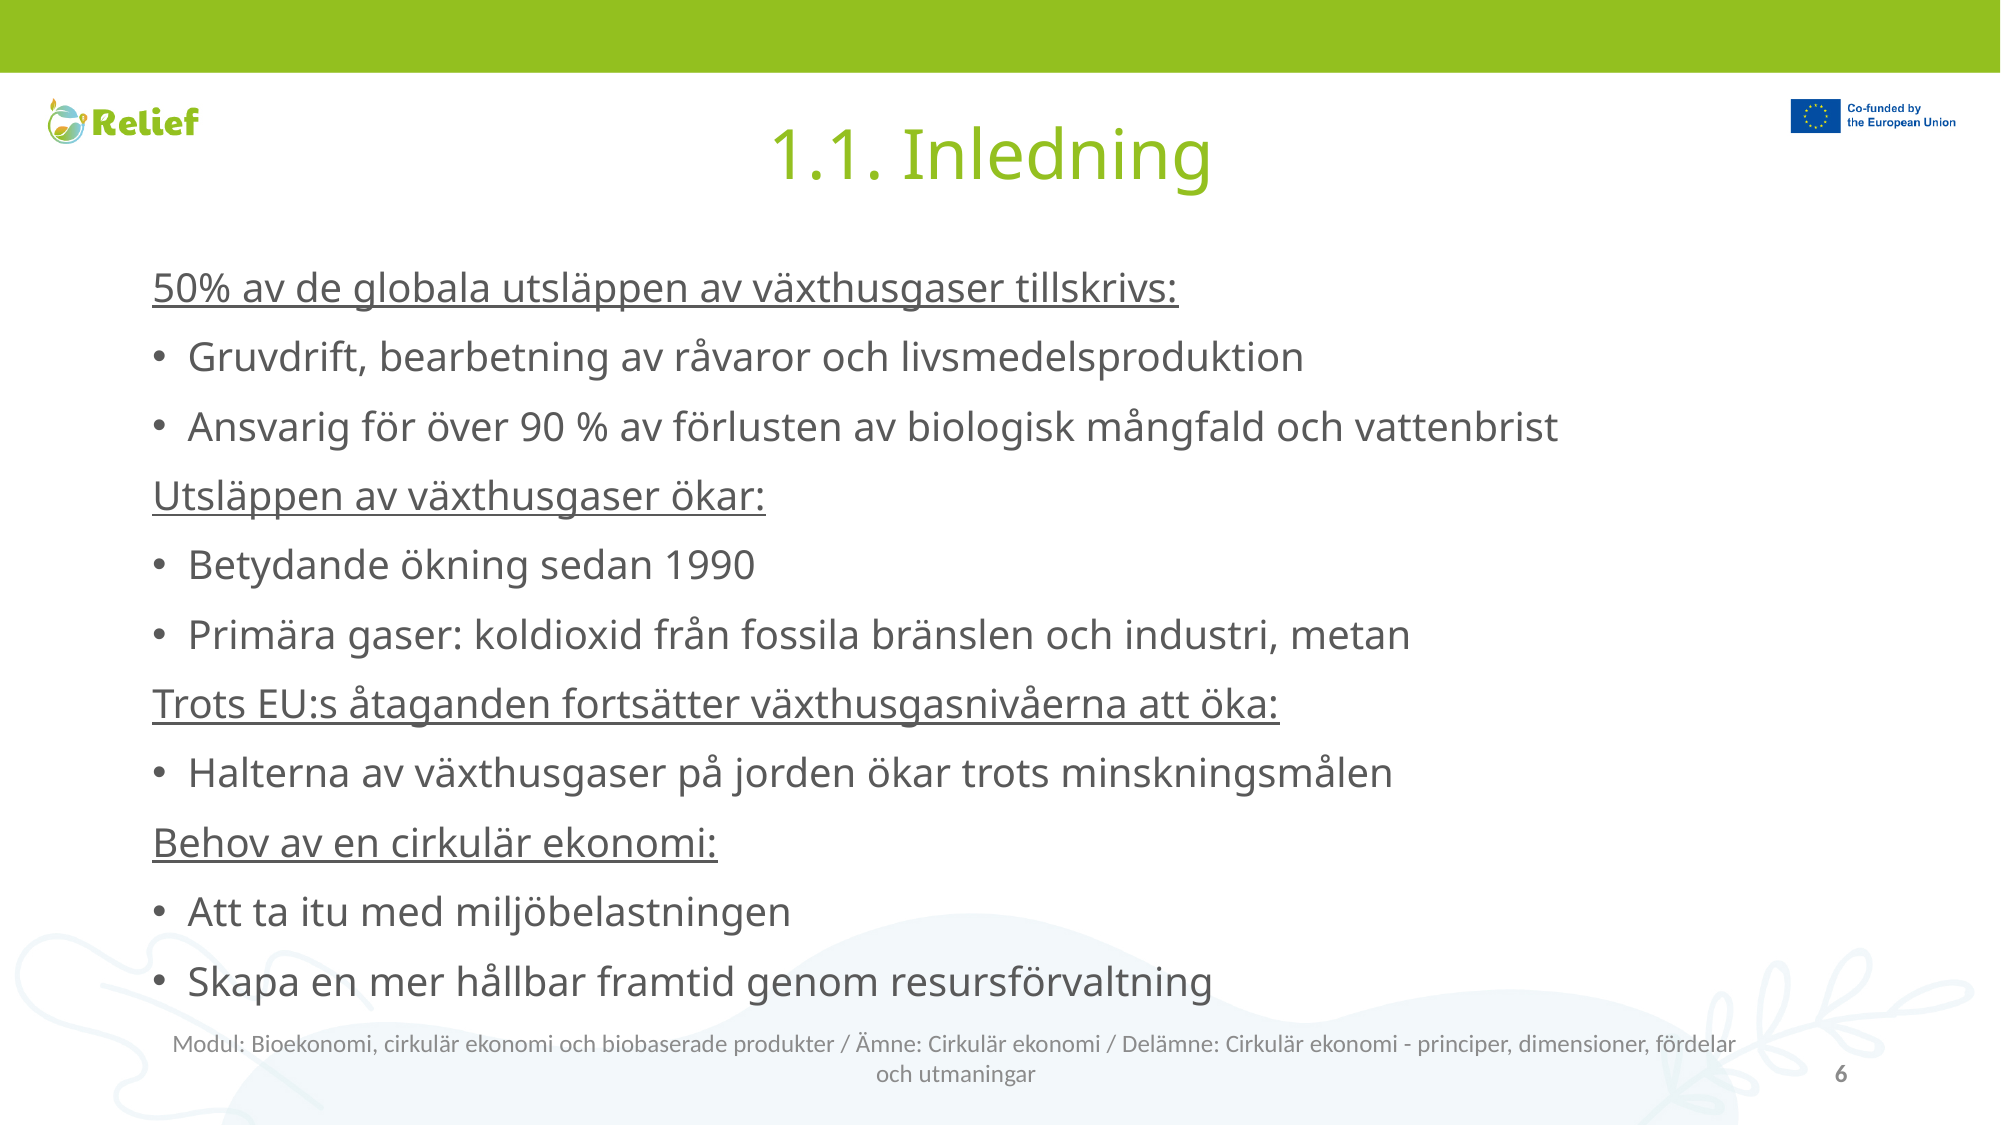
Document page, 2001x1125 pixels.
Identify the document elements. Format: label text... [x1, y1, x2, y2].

picture [0, 0, 2001, 1125]
list 50% av de globala utsläppen av växthusgaser tillskrivs: Gruvdrift, bearbetning av råvaror och livsmedelsproduktion Ansvarig för över 90 % av förlusten av biologisk mångfald och vattenbrist Utsläppen av växthusgaser ökar: Betydande ökning sedan 1990 Primära gaser: koldioxid från fossila bränslen och industri, metan Trots EU:s åtaganden fortsätter växthusgasnivåerna att öka: Halterna av växthusgaser på jorden ökar trots minskningsmålen Behov av en cirkulär ekonomi: Att ta itu med miljöbelastningen Skapa en mer hållbar framtid genom resursförvaltning [137, 278, 1863, 1014]
slide_number 6 [1787, 1042, 1863, 1103]
text_box 1.1. Inledning [137, 111, 1863, 278]
footer Modul: Bioekonomi, cirkulär ekonomi och biobaserade produkter / Ämne: Cirkulär ekonomi / Delämne: Cirkulär ekonomi - principer, dimensioner, fördelar och utmaningar [137, 1023, 1775, 1122]
